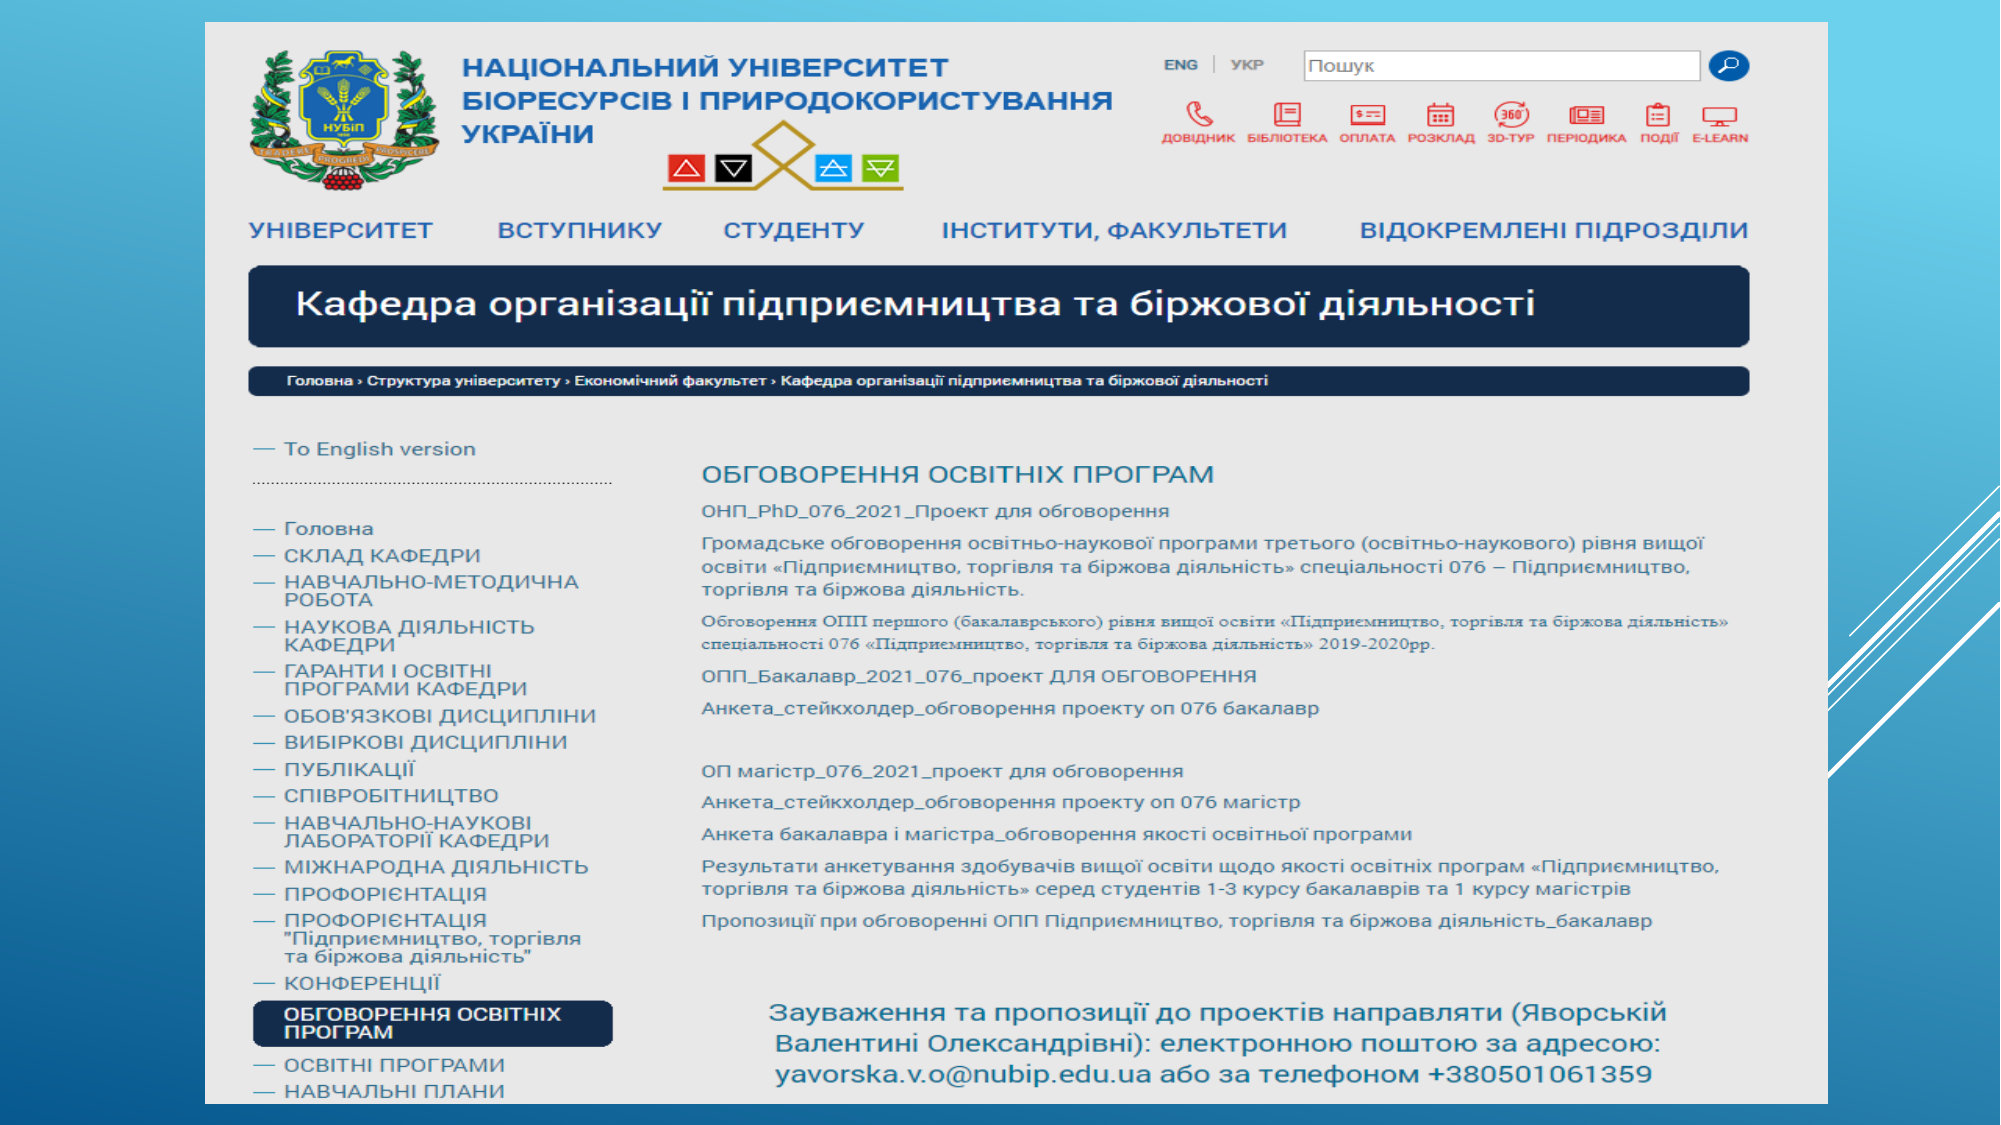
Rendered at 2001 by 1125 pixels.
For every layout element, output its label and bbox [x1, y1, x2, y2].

picture [205, 21, 1828, 1104]
